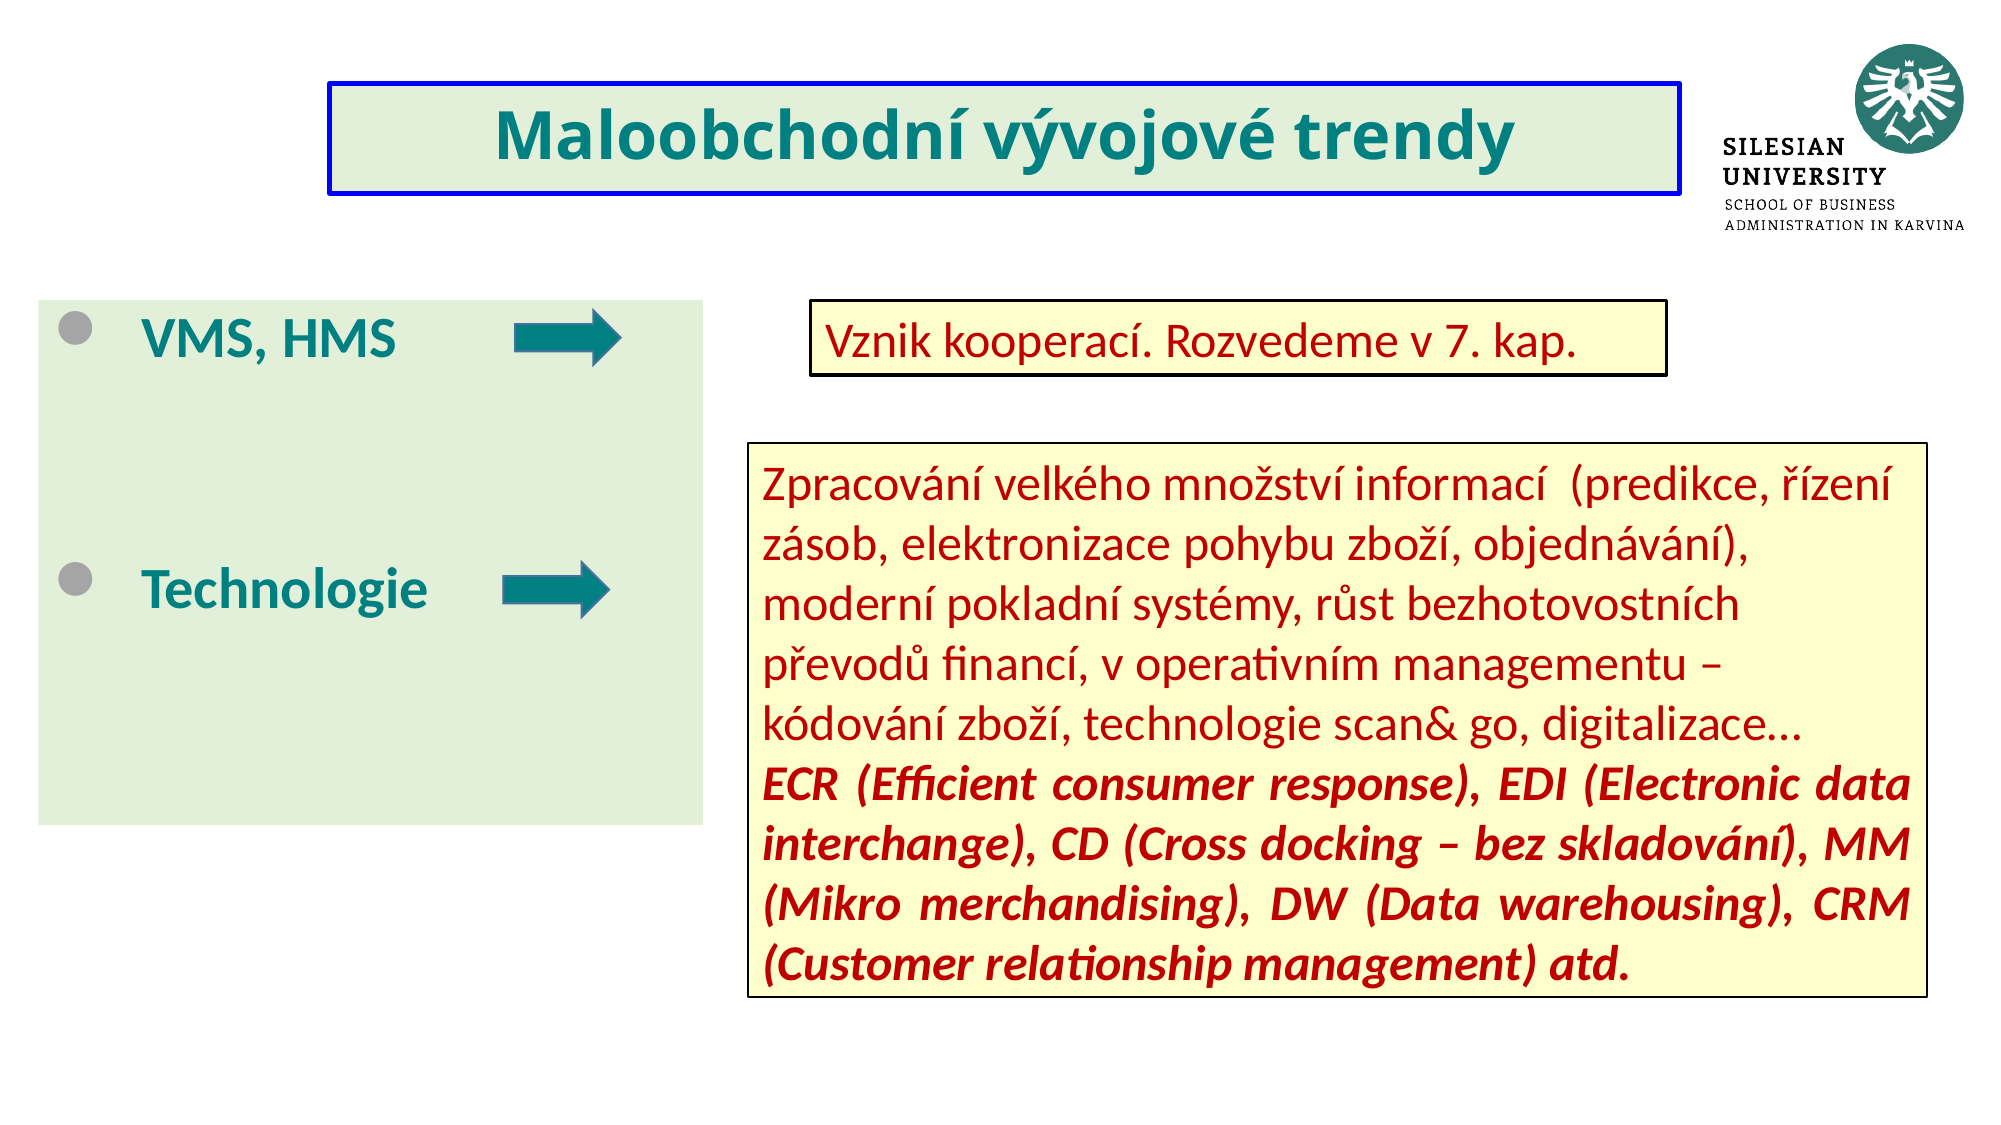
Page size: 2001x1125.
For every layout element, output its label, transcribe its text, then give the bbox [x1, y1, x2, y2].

title Maloobchodní vývojové trendy [329, 83, 1680, 194]
picture [1723, 44, 1964, 230]
text_box [514, 308, 623, 368]
text_box [502, 559, 611, 620]
text_box Zpracování velkého množství informací (predikce, řízení zásob, elektronizace pohybu zboží, objednávání), moderní pokladní systémy, růst bezhotovostních převodů financí, v operativním managementu – kódování zboží, technologie scan& go, digitalizace… ECR (Efficient consumer response), EDI (Electronic data interchange), CD (Cross docking – bez skladování), MM (Mikro merchandising), DW (Data warehousing), CRM (Customer relationship management) atd. [747, 442, 1927, 998]
text_box Vznik kooperací. Rozvedeme v 7. kap. [810, 300, 1667, 376]
list VMS, HMS Technologie [38, 299, 703, 826]
